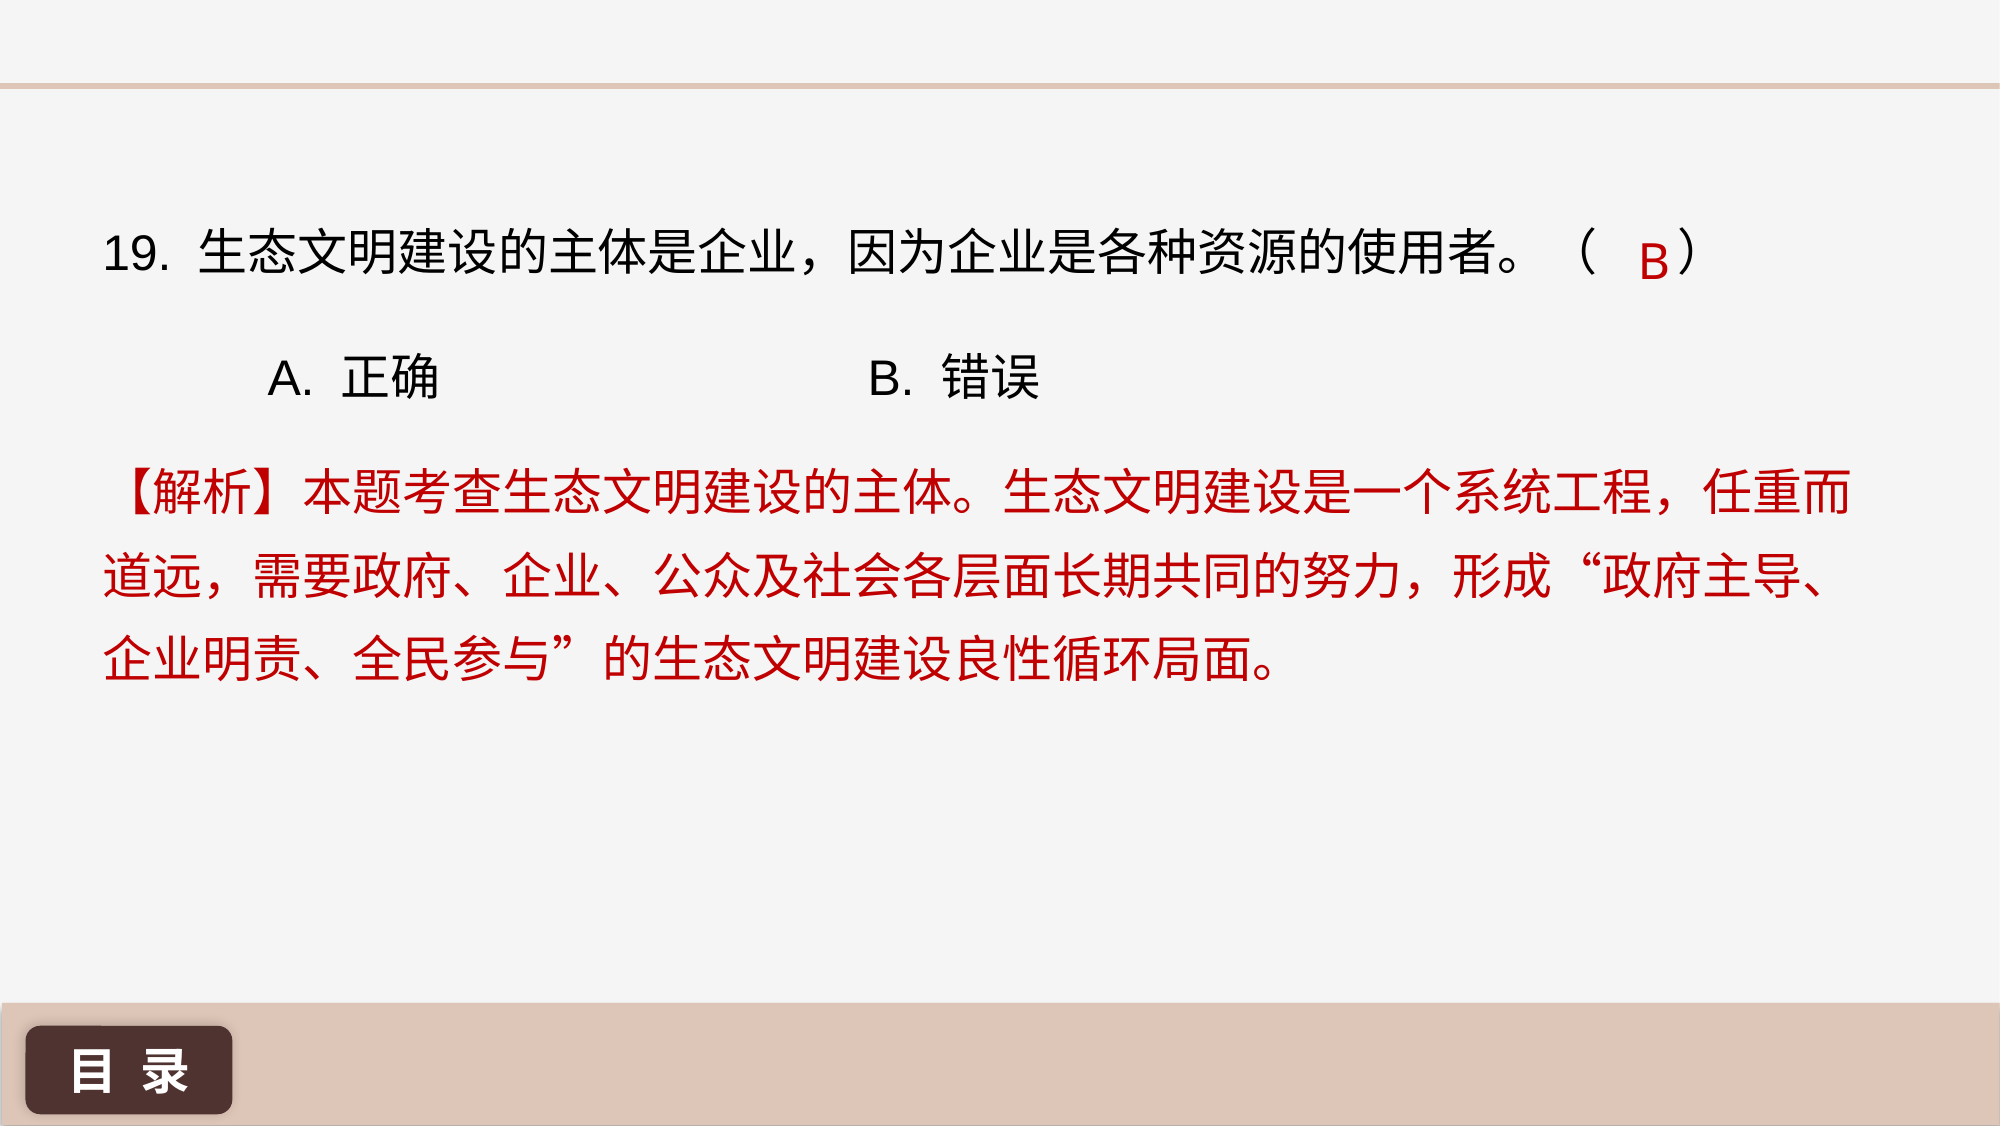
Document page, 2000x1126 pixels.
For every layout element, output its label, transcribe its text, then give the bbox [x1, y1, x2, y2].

text_box 19. 生态文明建设的主体是企业，因为企业是各种资源的使用者。（ ） [87, 194, 1902, 289]
text_box A. 正确 B. 错误 [252, 318, 1919, 413]
text_box B [1578, 198, 1730, 290]
text_box 【解析】本题考查生态文明建设的主体。生态文明建设是一个系统工程，任重而道远，需要政府、企业、公众及社会各层面长期共同的努力，形成“政府主导、企业明责、全民参与”的生态文明建设良性循环局面。 [87, 430, 1876, 754]
